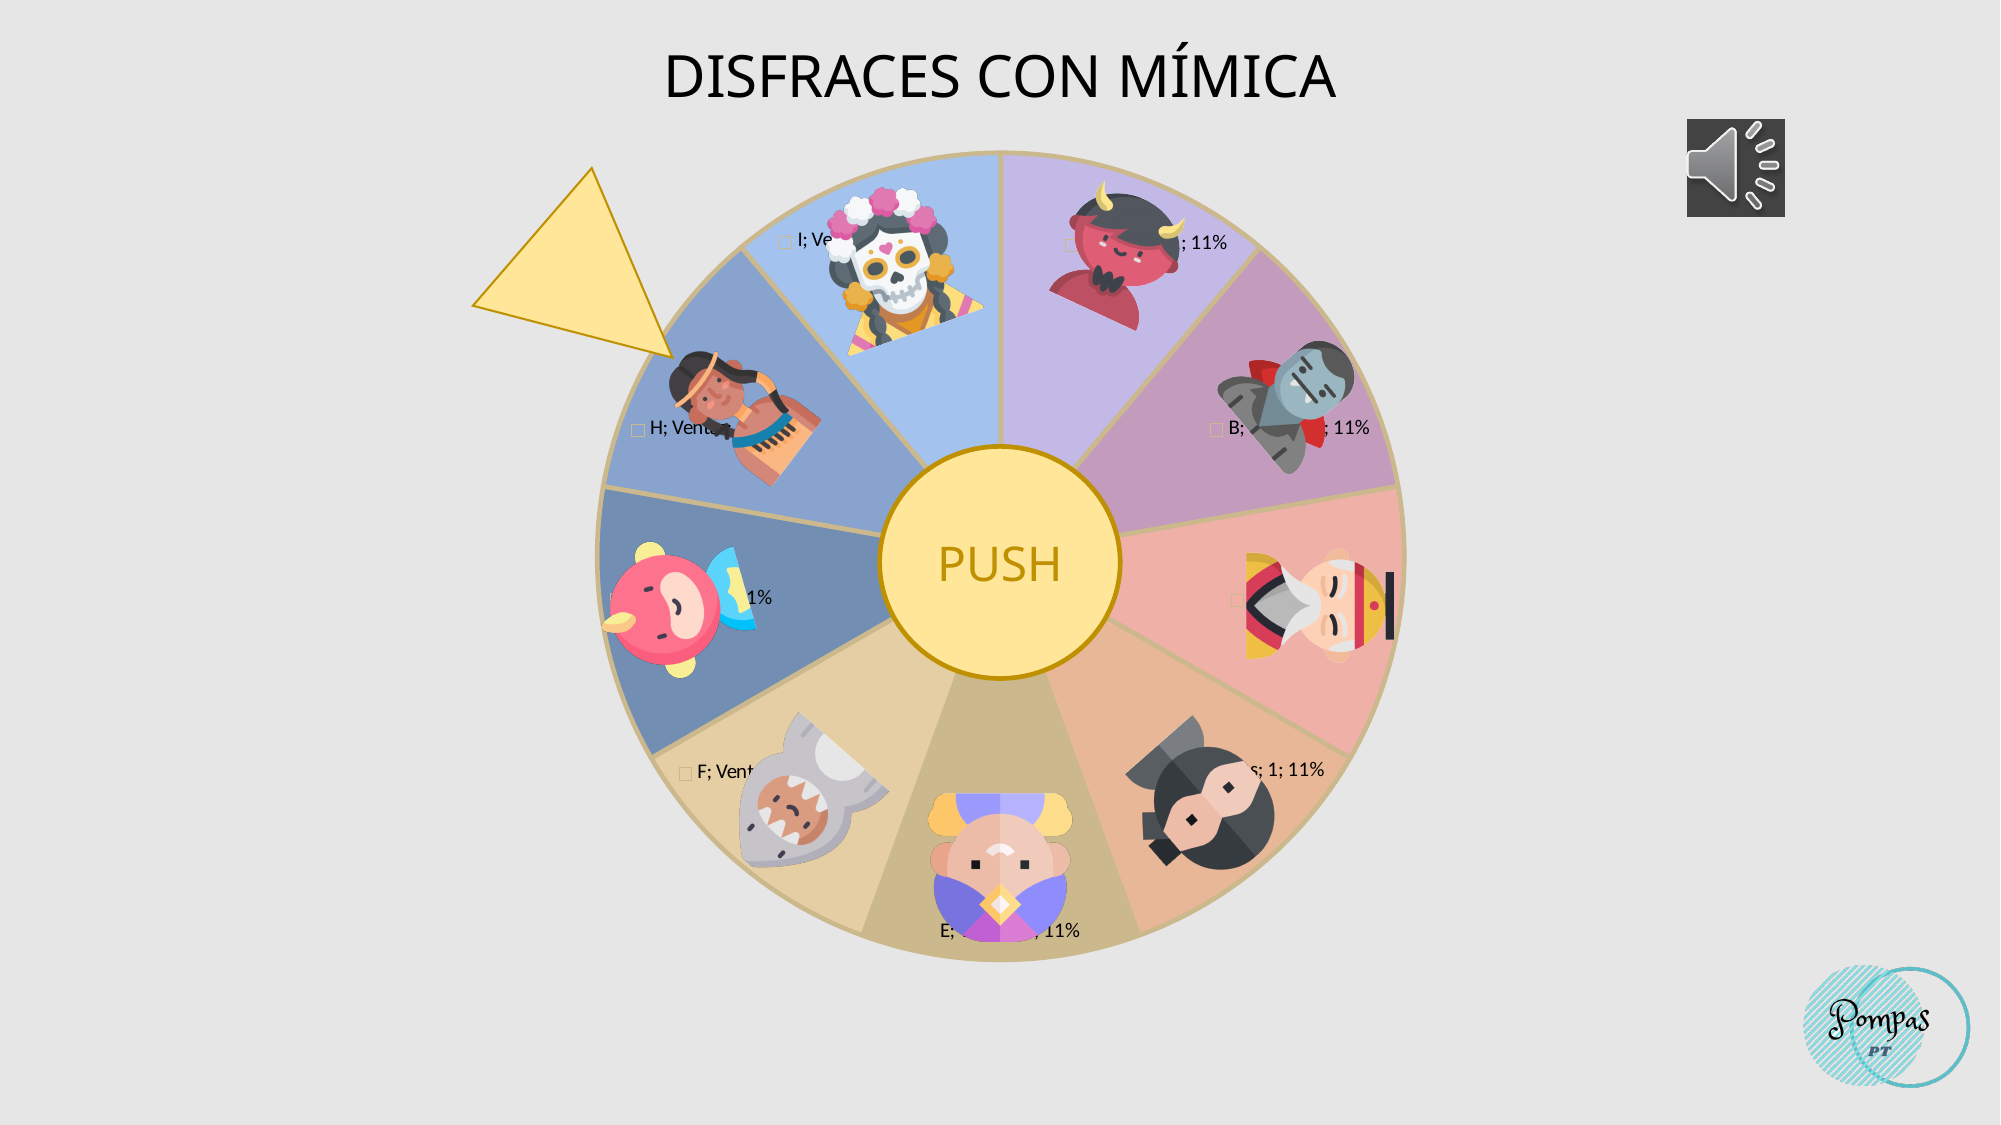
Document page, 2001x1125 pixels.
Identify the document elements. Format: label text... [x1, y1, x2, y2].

picture [1785, 956, 1984, 1098]
chart [333, 117, 1667, 1007]
picture [1685, 118, 1786, 219]
text_box DISFRACES CON MÍMICA [582, 32, 1418, 117]
